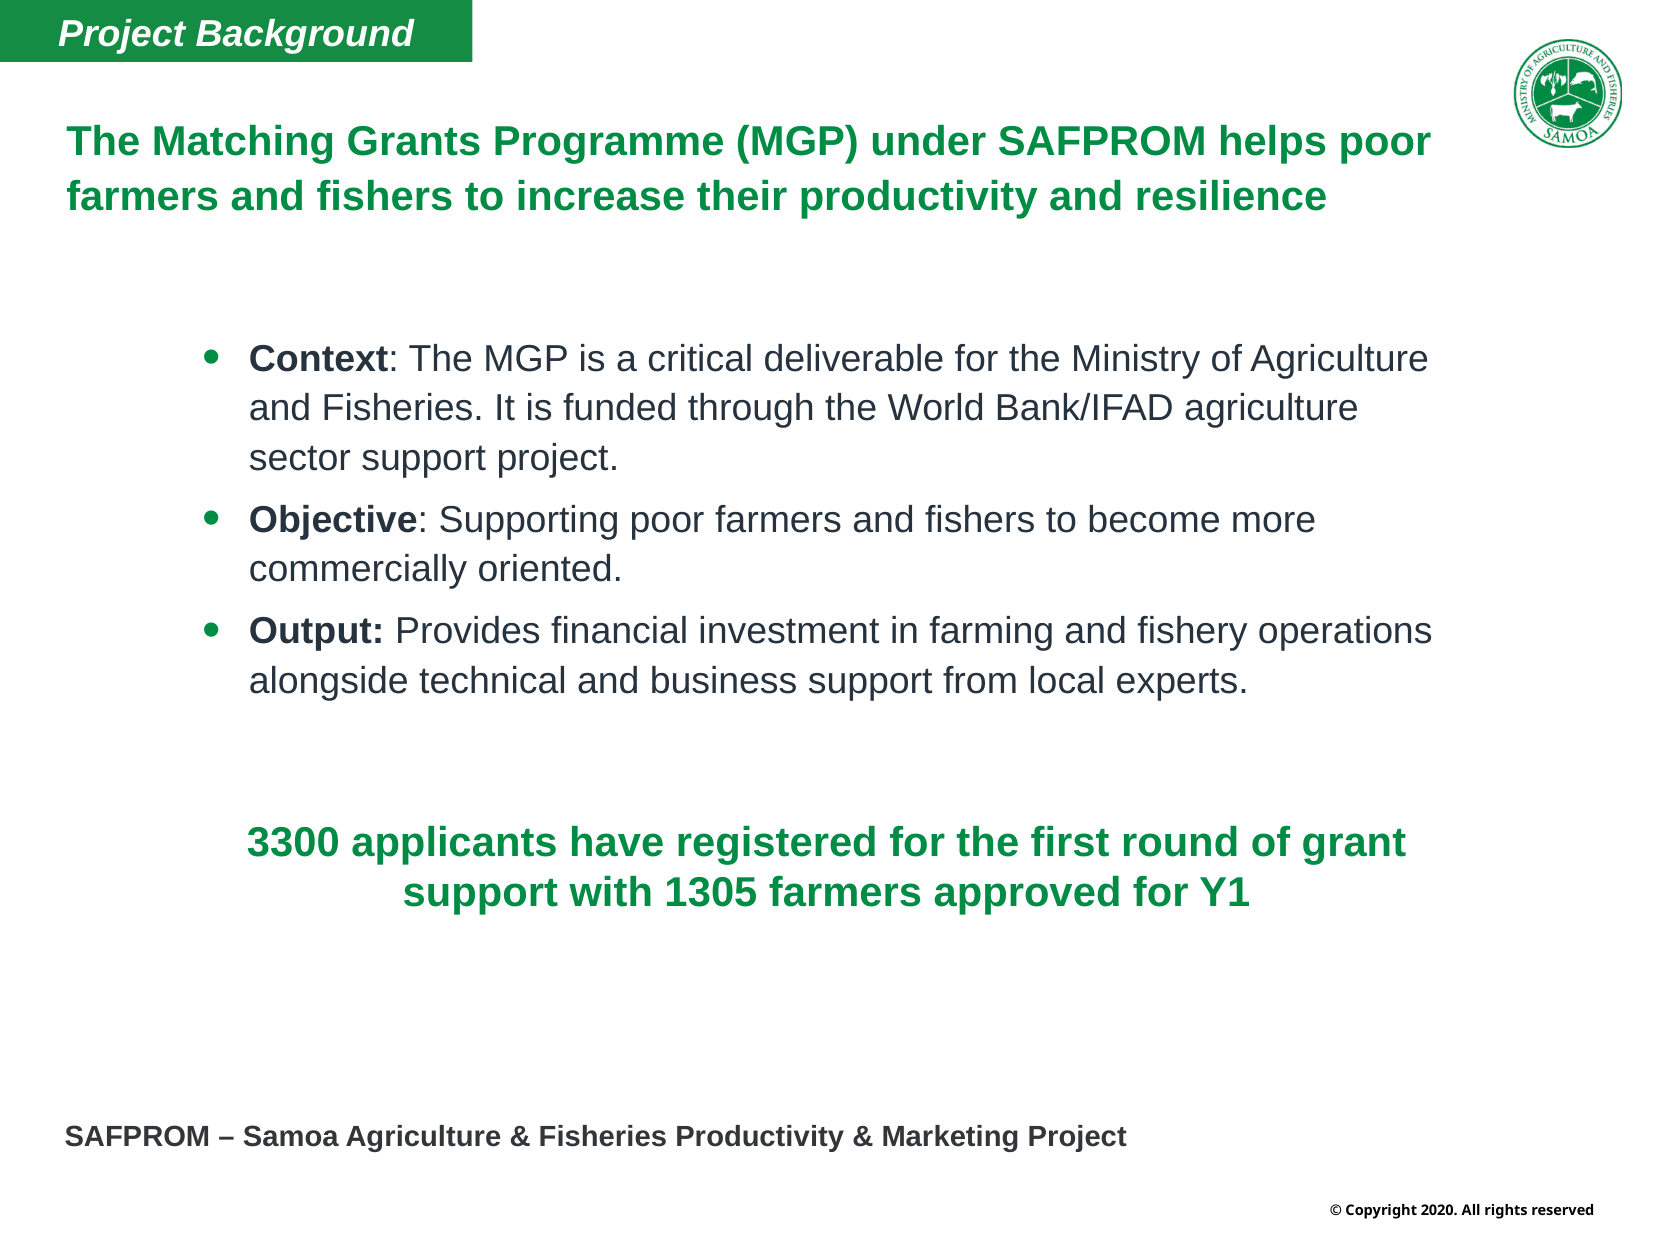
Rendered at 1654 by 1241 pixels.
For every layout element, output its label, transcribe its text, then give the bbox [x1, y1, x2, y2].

picture [1512, 38, 1622, 148]
text_box SAFPROM – Samoa Agriculture & Fisheries Productivity & Marketing Project [49, 1106, 1168, 1160]
text_box Project Background [0, 0, 473, 63]
text_box 3300 applicants have registered for the first round of grant support with 1305 farmers approved for Y1 [222, 815, 1431, 916]
text_box Context: The MGP is a critical deliverable for the Ministry of Agriculture and Fisheries. It is funded through the World Bank/IFAD agriculture sector support project. Objective: Supporting poor farmers and fishers to become more commercially oriented. Output: Provides financial investment in farming and fishery operations alongside technical and business support from local experts. [187, 322, 1467, 709]
text_box The Matching Grants Programme (MGP) under SAFPROM helps poor farmers and fishers to increase their productivity and resilience [66, 108, 1464, 219]
